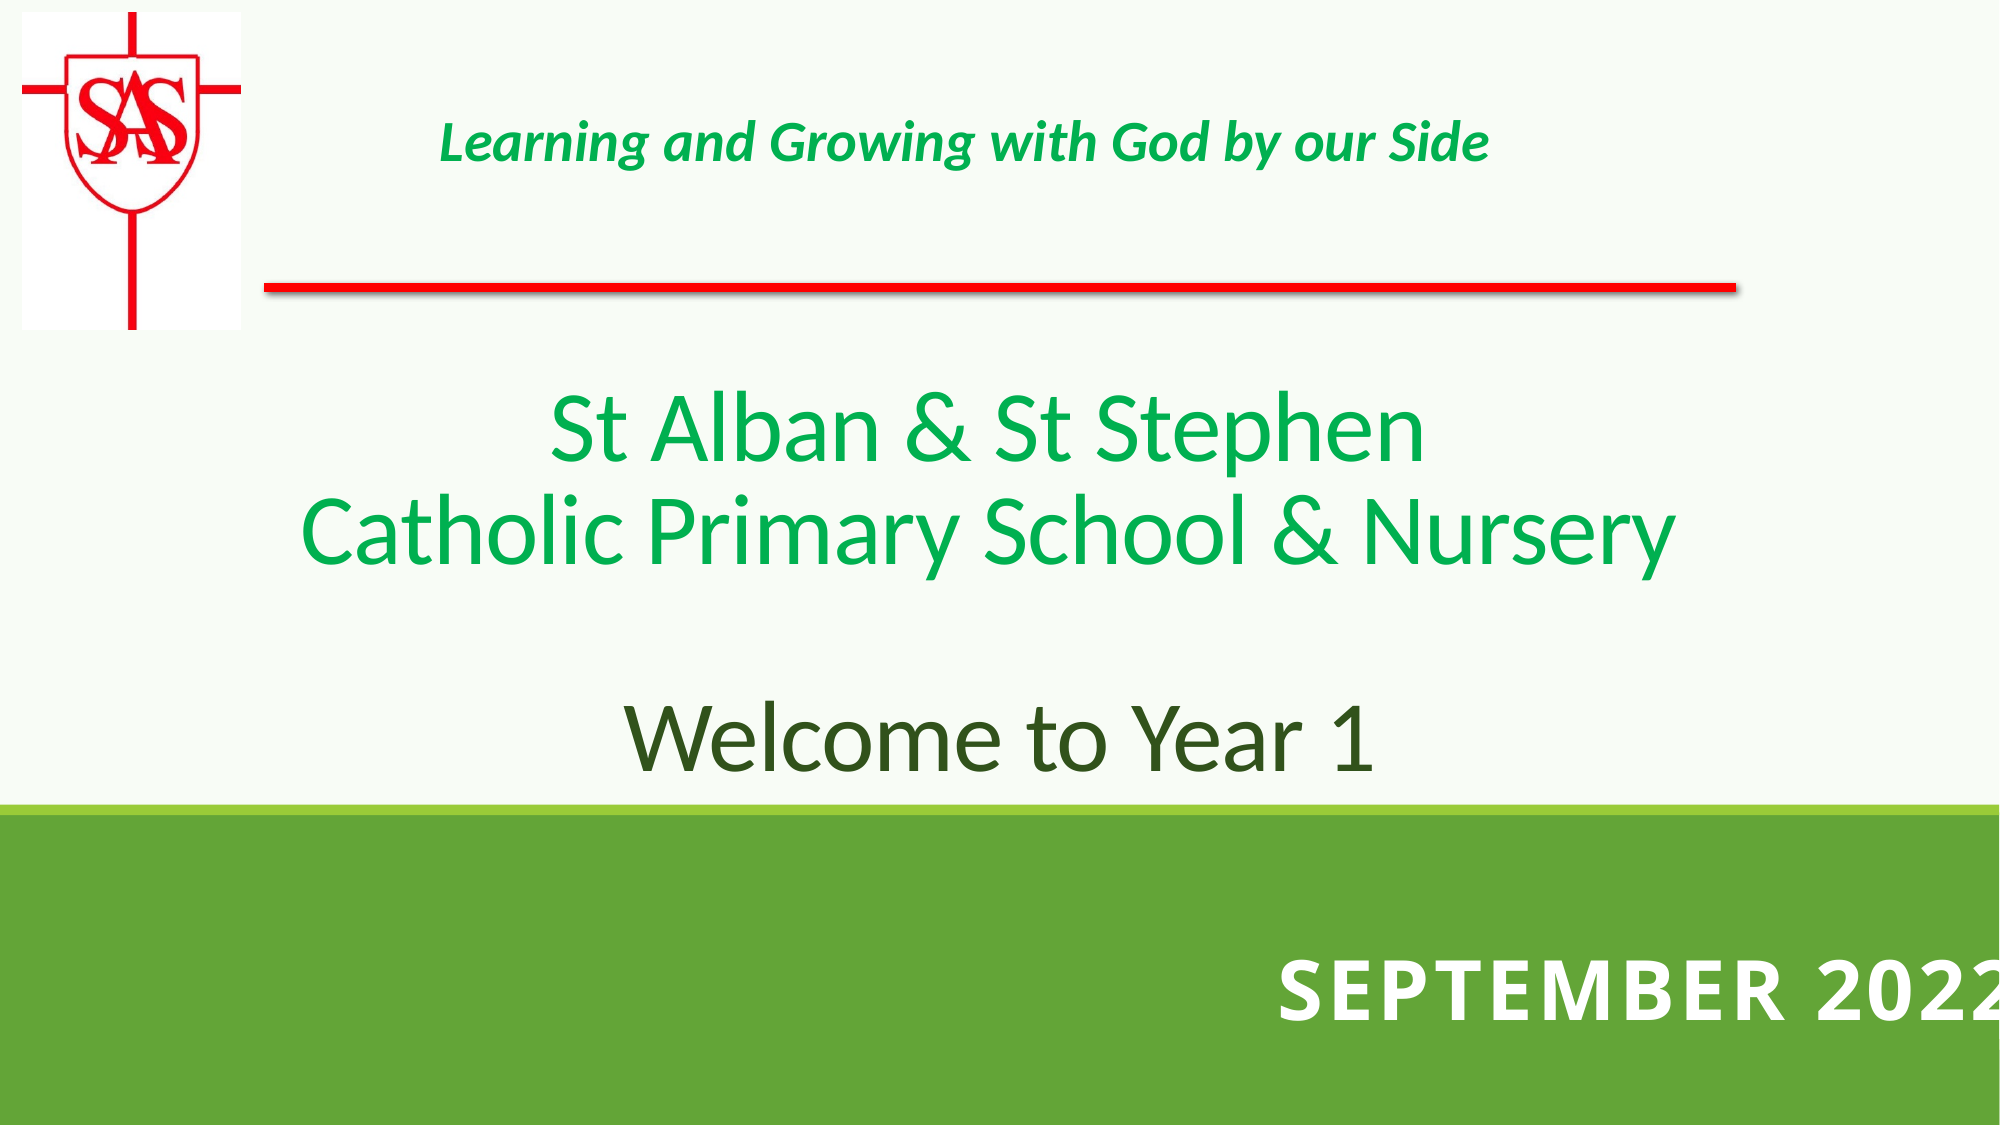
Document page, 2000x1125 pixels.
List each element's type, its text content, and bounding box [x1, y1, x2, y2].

text_box [0, 816, 2000, 1125]
text_box Learning and Growing with God by our Side [424, 95, 1575, 181]
text_box [0, 0, 2000, 803]
text_box [0, 803, 2000, 816]
picture [22, 11, 242, 330]
title St Alban & St Stephen Catholic Primary School & Nursery Welcome to Year 1 [83, 160, 1916, 800]
subtitle September 2022 [1262, 941, 2000, 1125]
